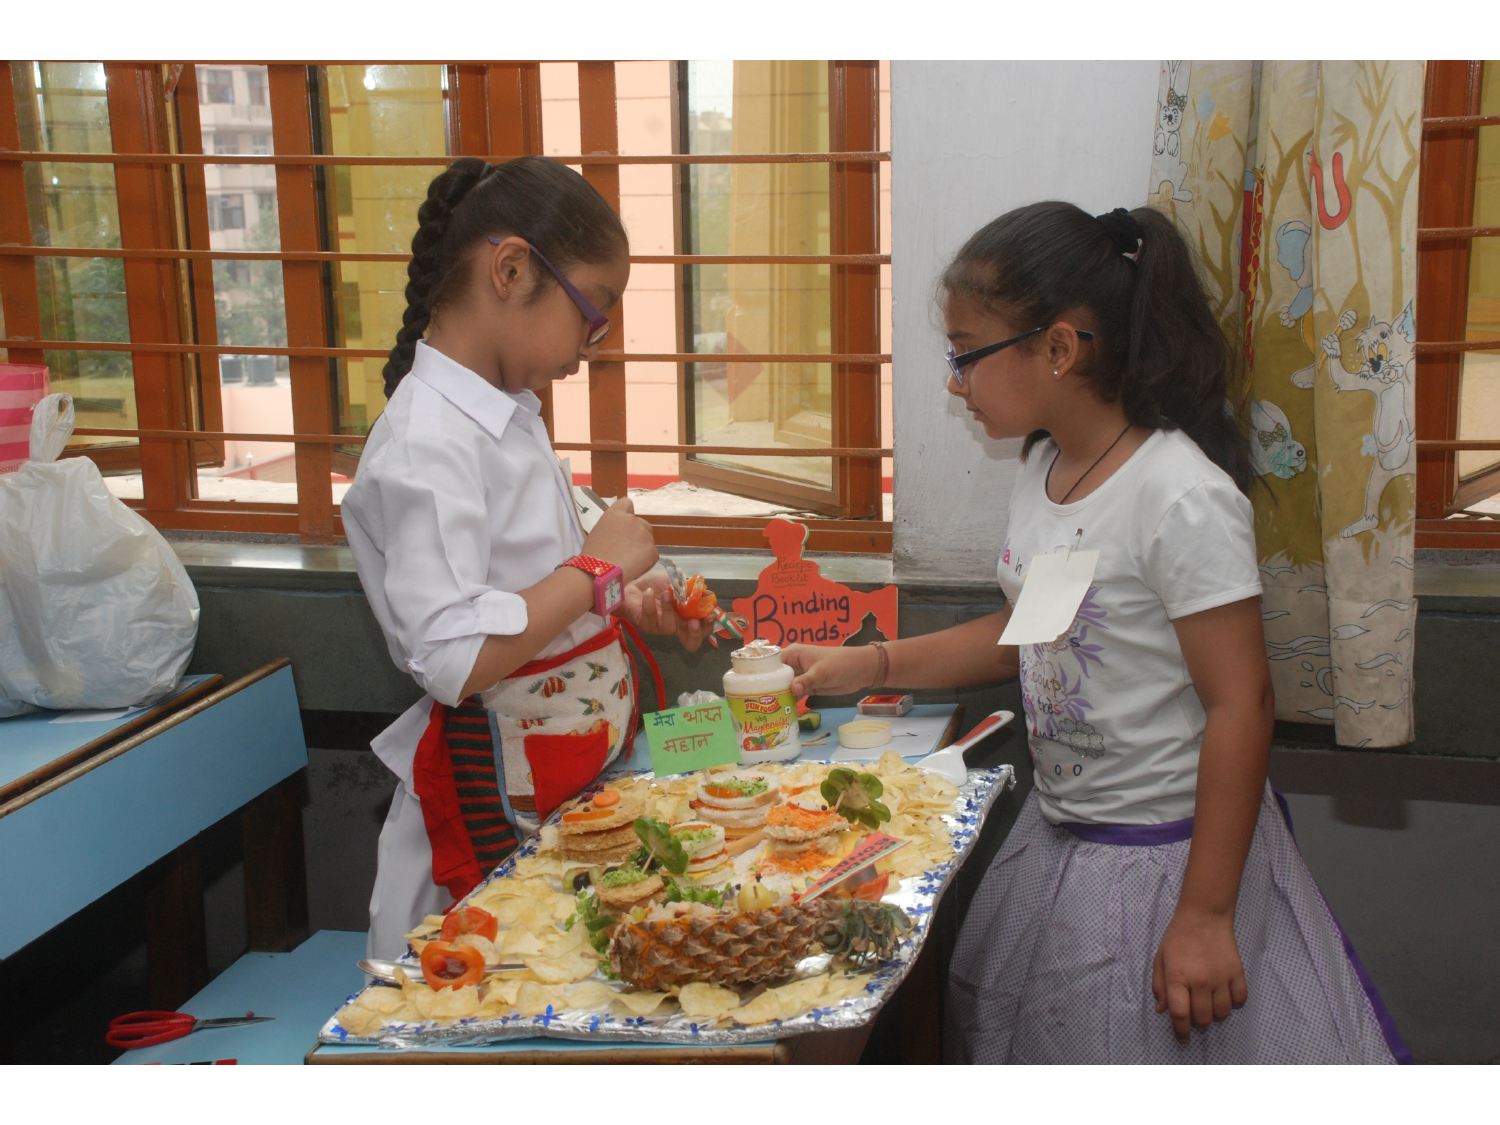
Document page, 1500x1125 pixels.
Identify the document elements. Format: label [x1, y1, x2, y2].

picture [0, 60, 1500, 1065]
